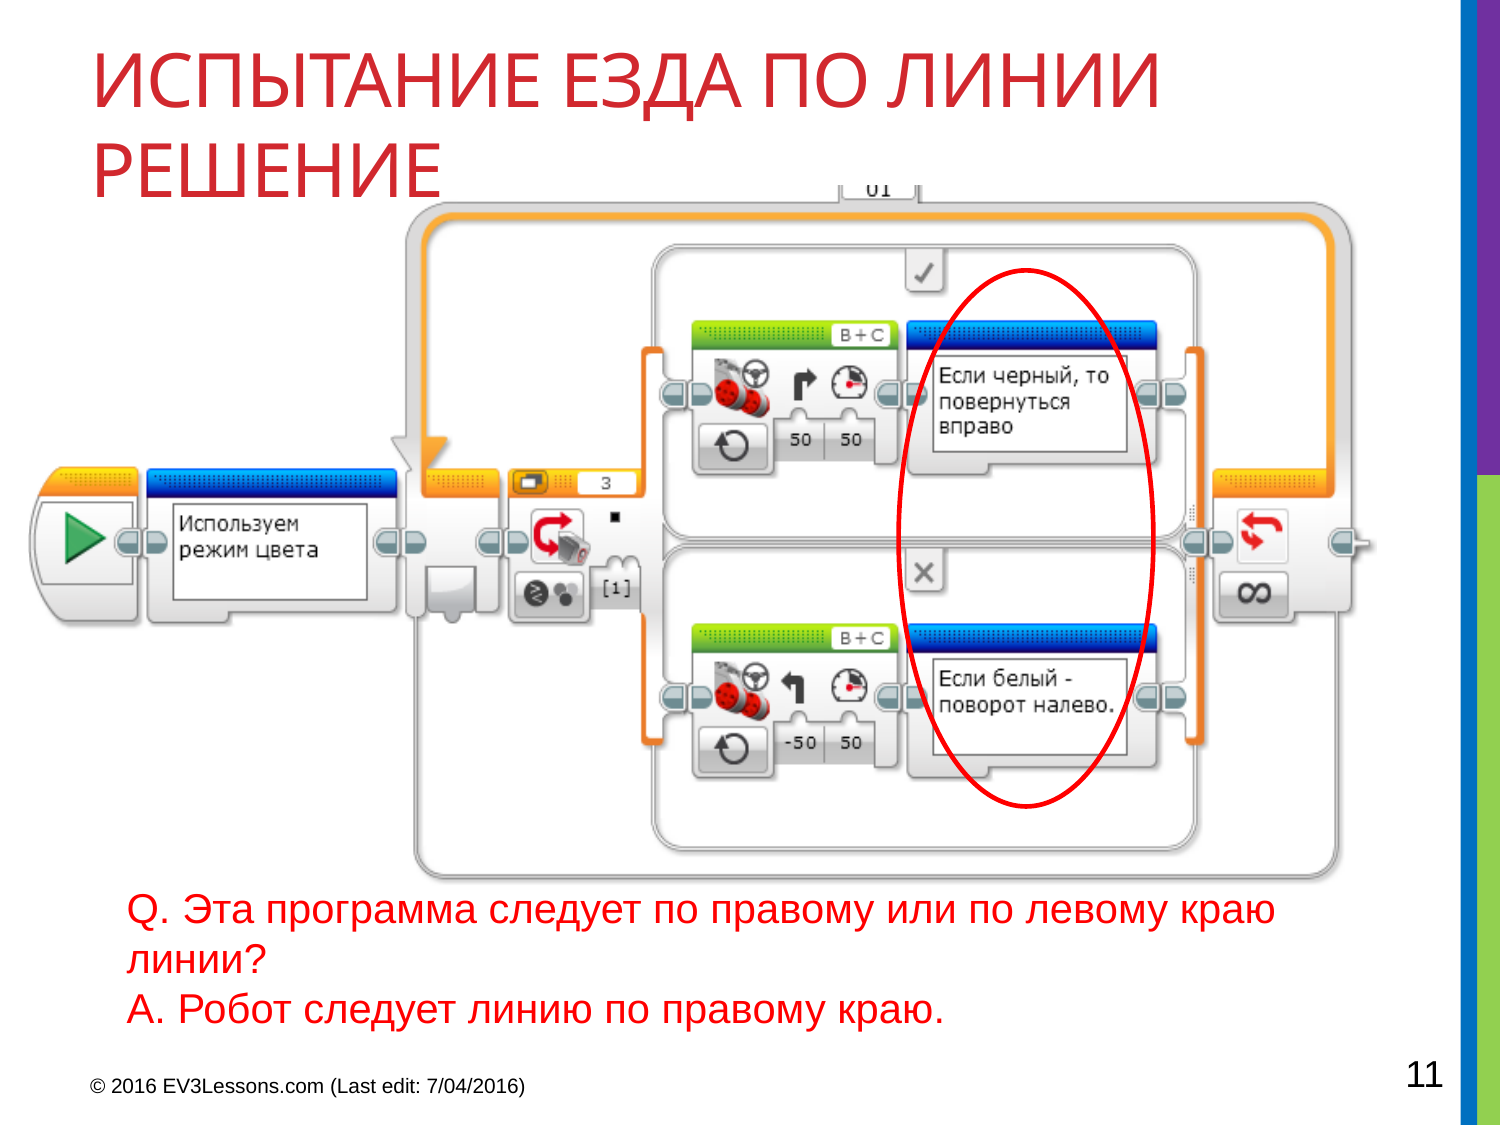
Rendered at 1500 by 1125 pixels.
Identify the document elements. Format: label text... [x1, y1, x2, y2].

footer © 2016 EV3Lessons.com (Last edit: 7/04/2016) [75, 1065, 638, 1112]
text_box Q. Эта программа следует по правому или по левому краю линии? A. Робот следует линию по правому краю. [111, 895, 1384, 1040]
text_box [27, 184, 1378, 892]
slide_number 11 [1390, 1042, 1500, 1103]
title Испытание езда по линии Решение [75, 25, 1428, 250]
